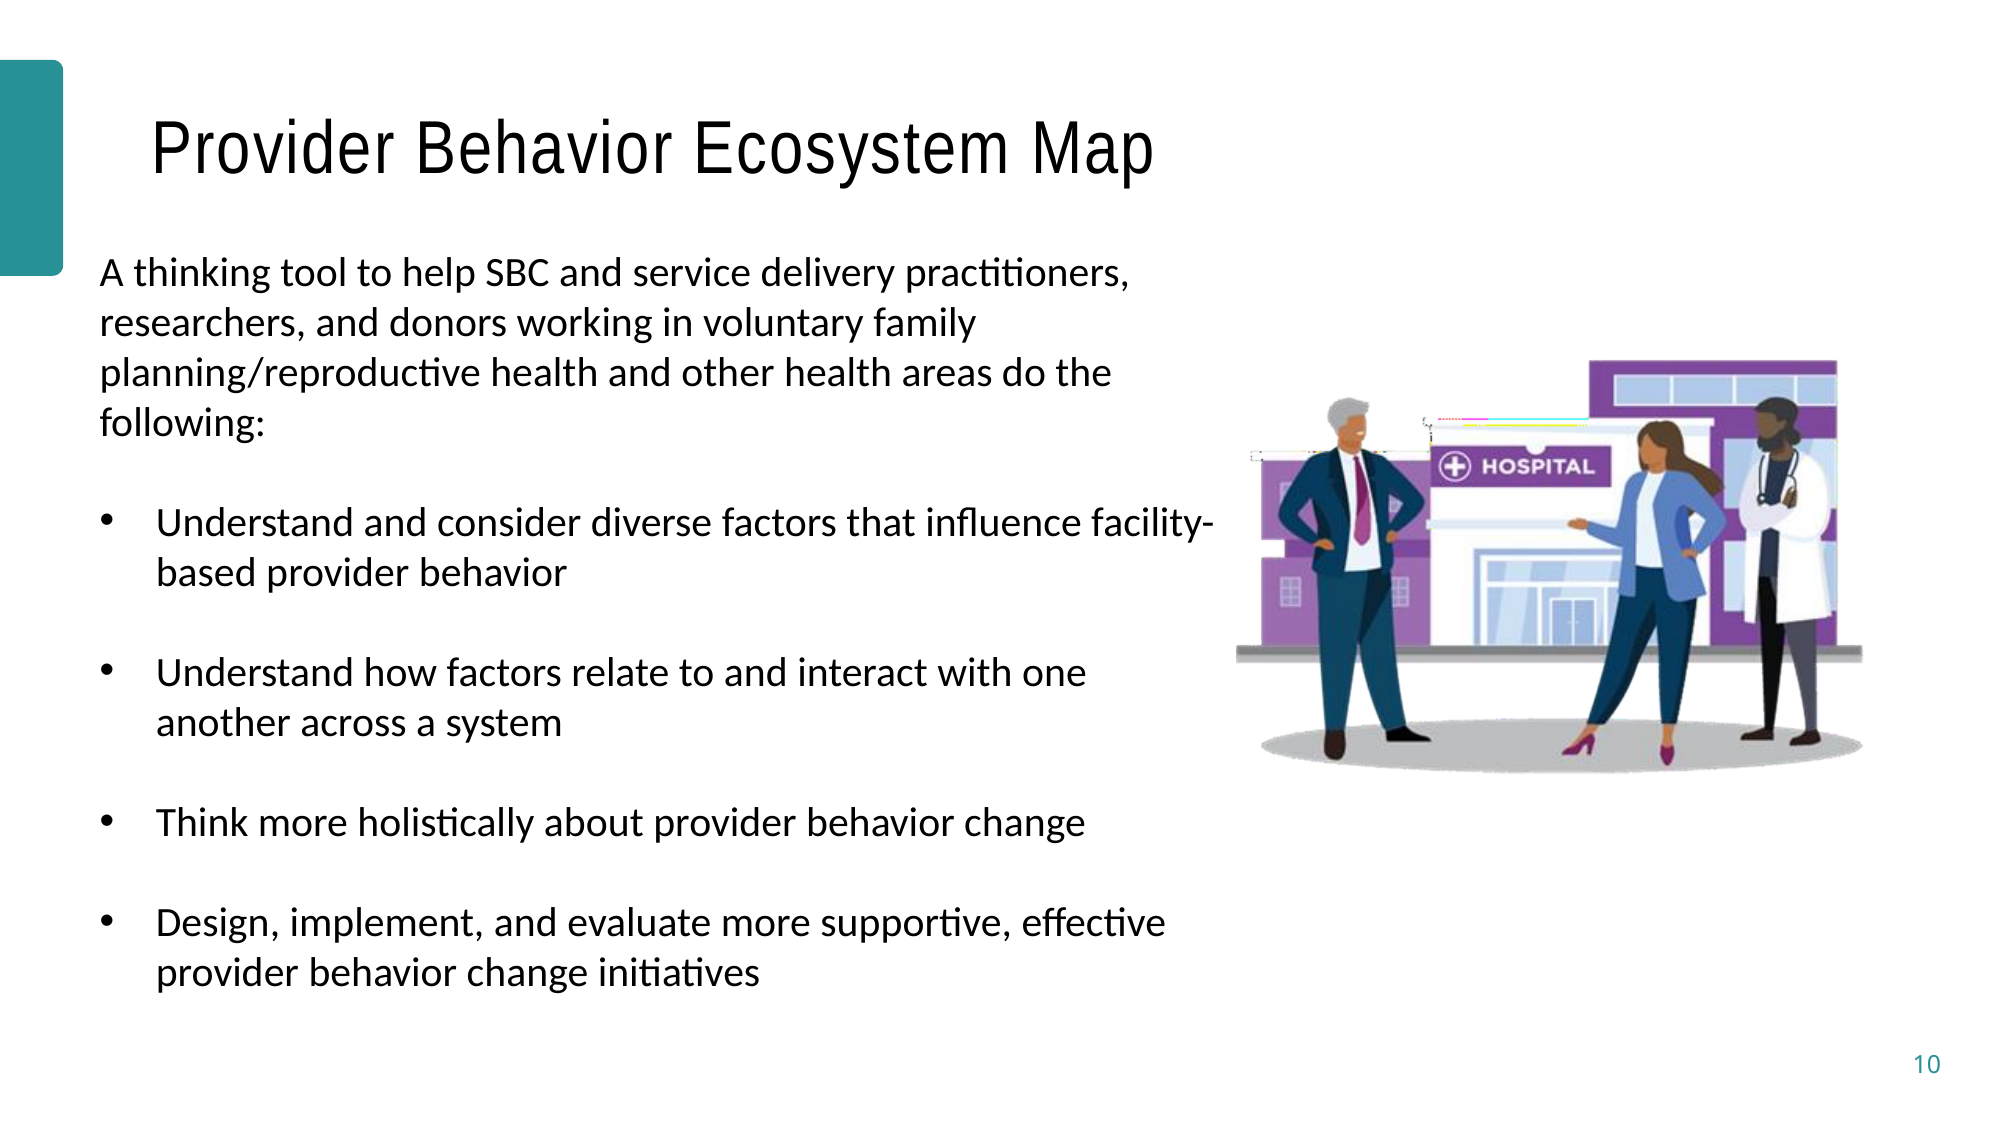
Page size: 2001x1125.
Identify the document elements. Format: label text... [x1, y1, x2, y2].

title Provider Behavior Ecosystem Map [149, 46, 1175, 238]
text_box [1235, 359, 1864, 774]
slide_number 10 [1840, 1035, 1957, 1096]
text_box A thinking tool to help SBC and service delivery practitioners, researchers, and donors working in voluntary family planning/reproductive health and other health areas do the following: Understand and consider diverse factors that influence facility-based provider behavior Understand how factors relate to and interact with one another across a system Think more holistically about provider behavior change Design, implement, and evaluate more supportive, effective provider behavior change initiatives [99, 241, 1225, 995]
